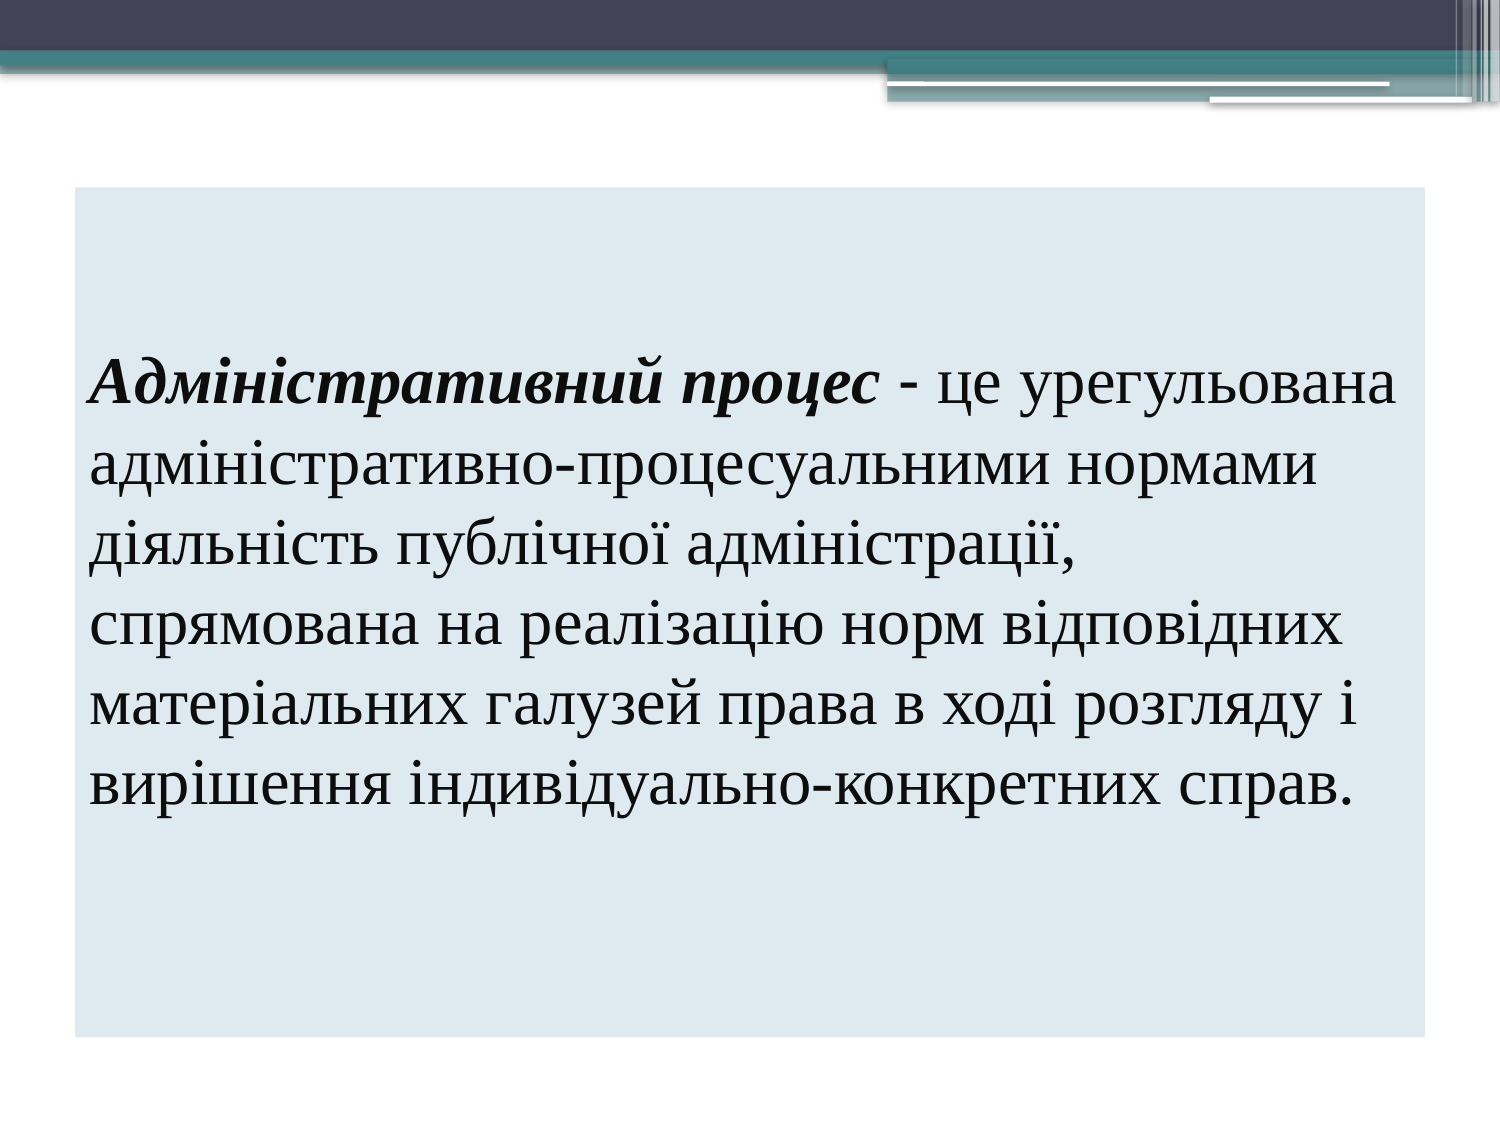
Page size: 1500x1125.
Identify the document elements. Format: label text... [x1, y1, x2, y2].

title Адміністративний процес - це урегульована адміністративно-процесуальними нормами діяльність публічної адміністрації, спрямована на реалізацію норм відповідних матеріальних галузей права в ході розгляду і вирішення індивідуально-конкретних справ. [75, 187, 1425, 1038]
